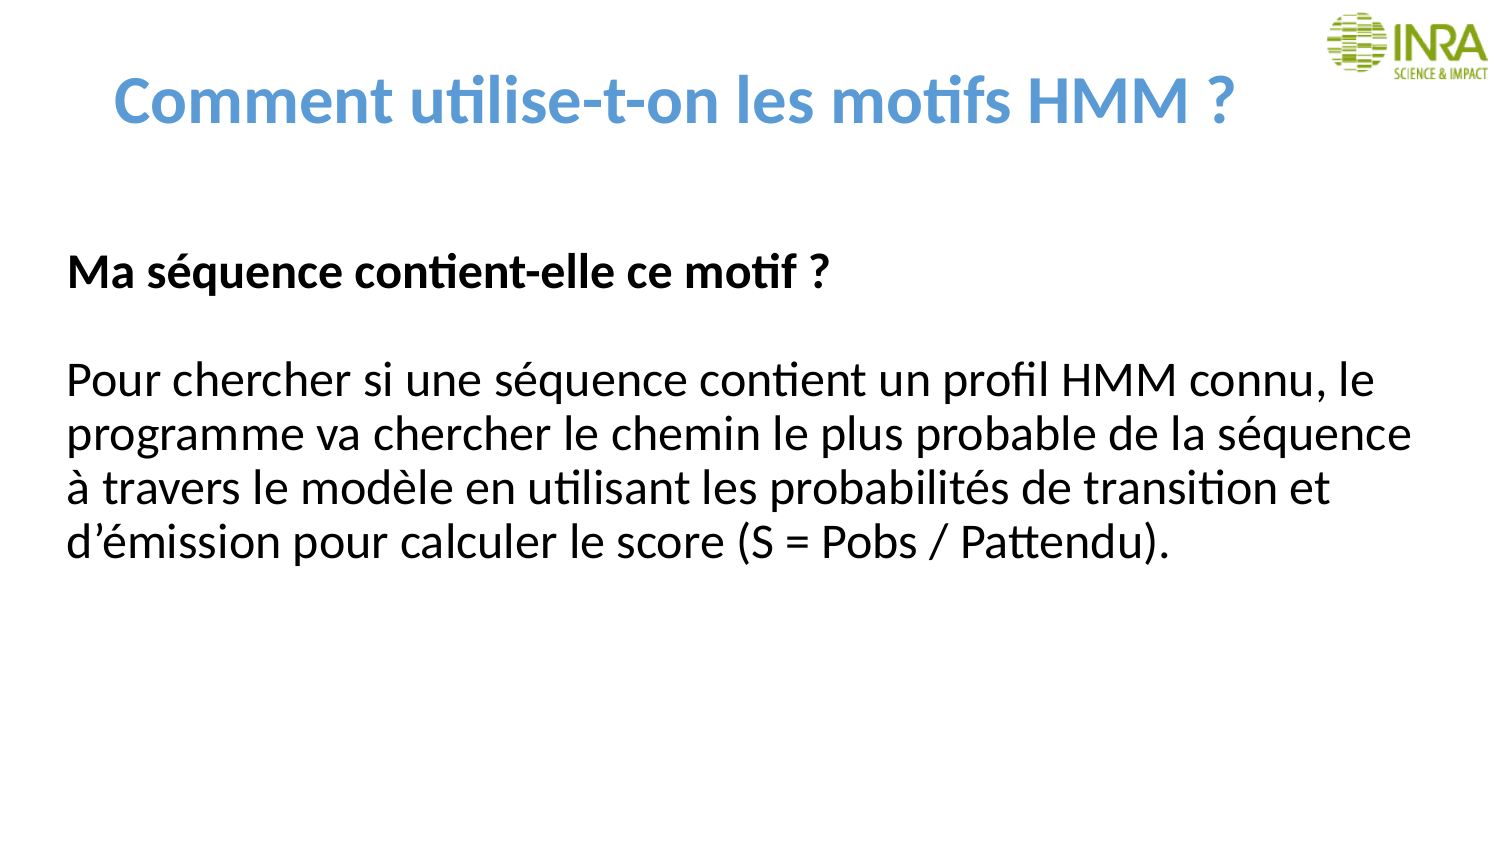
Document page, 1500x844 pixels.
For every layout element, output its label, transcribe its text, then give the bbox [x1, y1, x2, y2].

picture [1291, 12, 1488, 93]
title Comment utilise-t-on les motifs HMM ? [103, 19, 1397, 183]
list Ma séquence contient-elle ce motif ? Pour chercher si une séquence contient un profil HMM connu, le programme va chercher le chemin le plus probable de la séquence à travers le modèle en utilisant les probabilités de transition et d’émission pour calculer le score (S = Pobs / Pattendu). [43, 242, 1429, 459]
